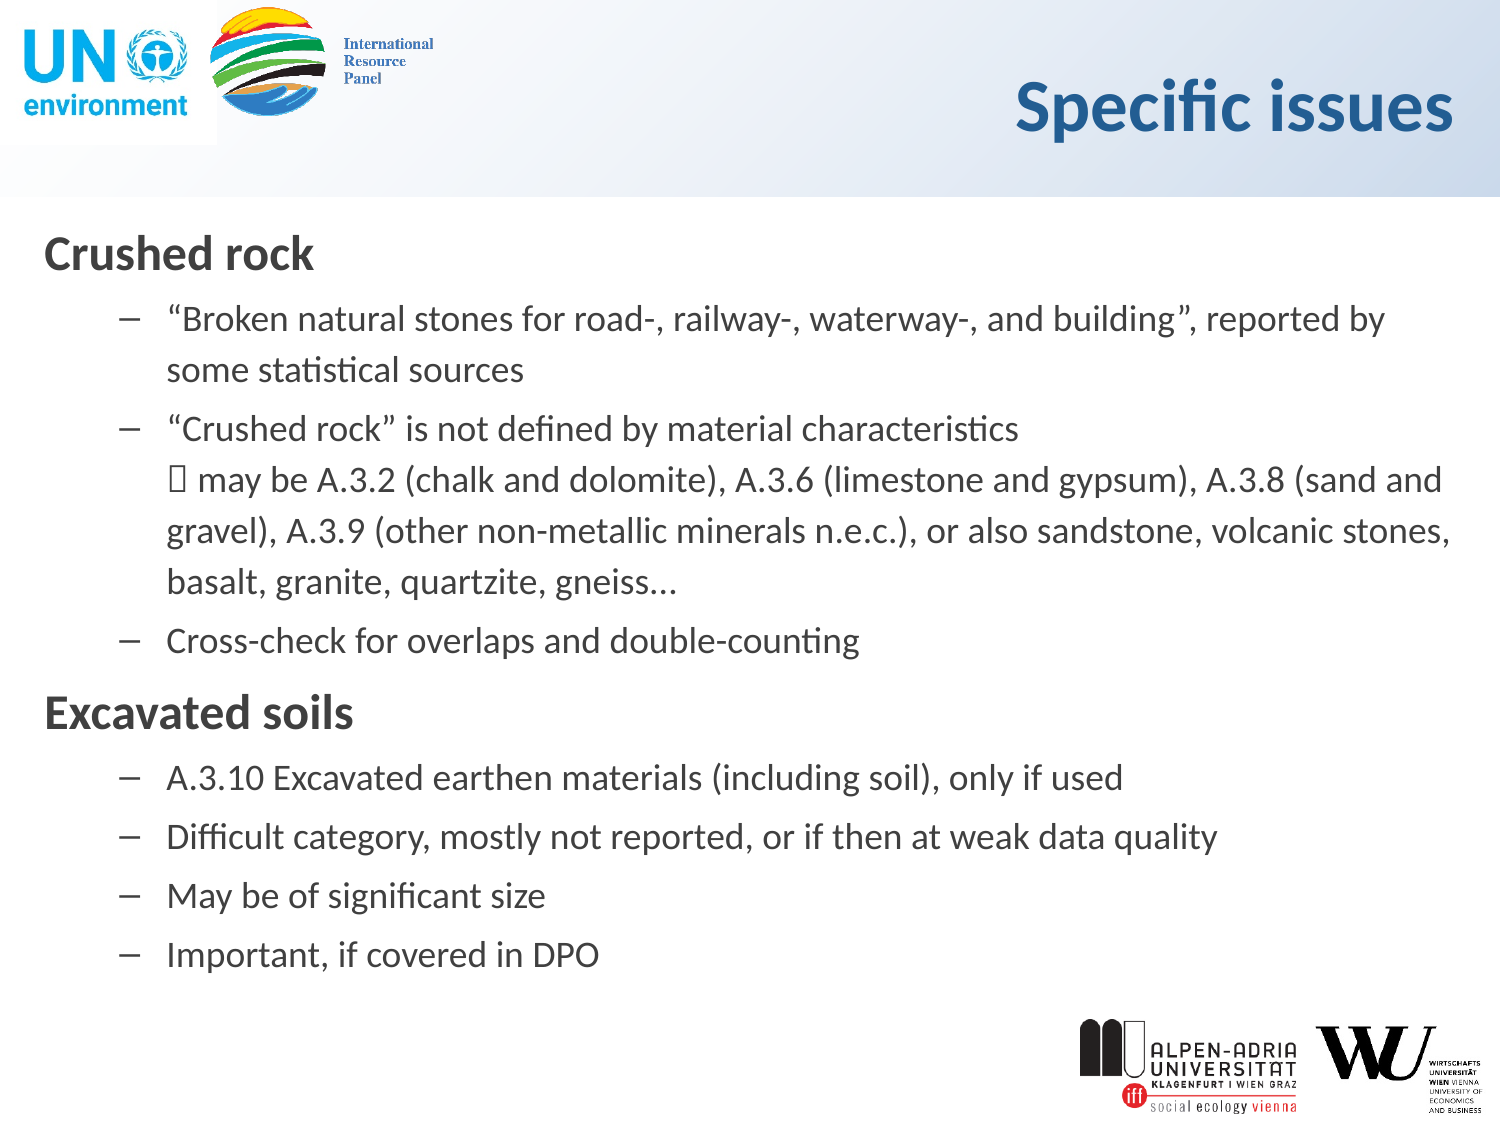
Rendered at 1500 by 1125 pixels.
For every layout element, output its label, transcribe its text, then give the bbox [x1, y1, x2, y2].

picture [0, 0, 433, 145]
list Crushed rock “Broken natural stones for road-, railway-, waterway-, and building”, reported by some statistical sources “Crushed rock” is not defined by material characteristics  may be A.3.2 (chalk and dolomite), A.3.6 (limestone and gypsum), A.3.8 (sand and gravel), A.3.9 (other non-metallic minerals n.e.c.), or also sandstone, volcanic stones, basalt, granite, quartzite, gneiss... Cross-check for overlaps and double-counting Excavated soils A.3.10 Excavated earthen materials (including soil), only if used Difficult category, mostly not reported, or if then at weak data quality May be of significant size Important, if covered in DPO [29, 204, 1471, 1047]
picture [1080, 1047, 1296, 1114]
title Specific issues [454, 7, 1471, 195]
picture [1305, 1019, 1496, 1124]
